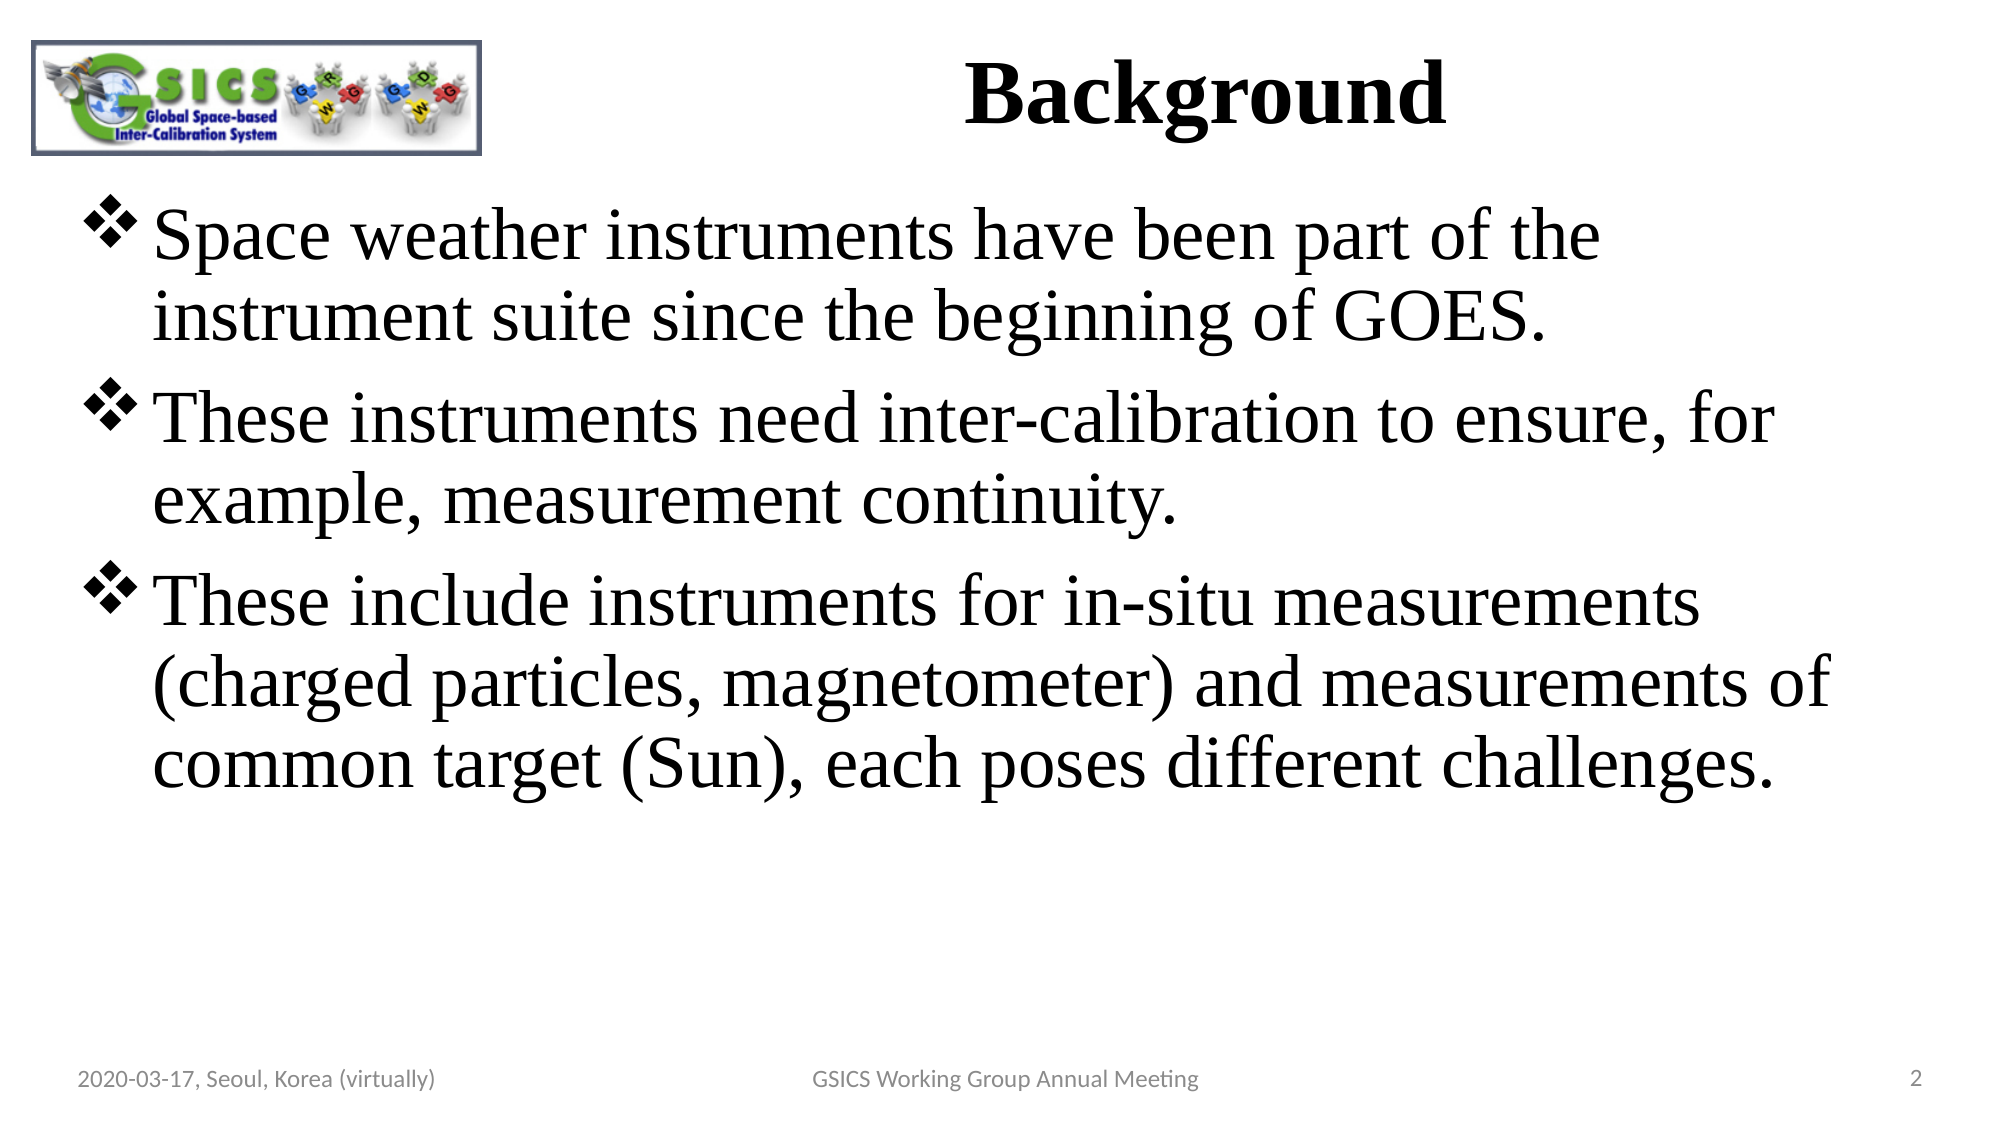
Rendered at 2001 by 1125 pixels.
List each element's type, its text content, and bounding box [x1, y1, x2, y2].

list Space weather instruments have been part of the instrument suite since the beginning of GOES. These instruments need inter-calibration to ensure, for example, measurement continuity. These include instruments for in-situ measurements (charged particles, magnetometer) and measurements of common target (Sun), each poses different challenges. [62, 187, 1938, 1021]
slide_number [62, 1050, 482, 1106]
footer GSICS Working Group Annual Meeting [556, 1050, 1457, 1106]
title Background [474, 37, 1938, 150]
slide_number 2 [1518, 1050, 1938, 1103]
picture [31, 40, 482, 156]
